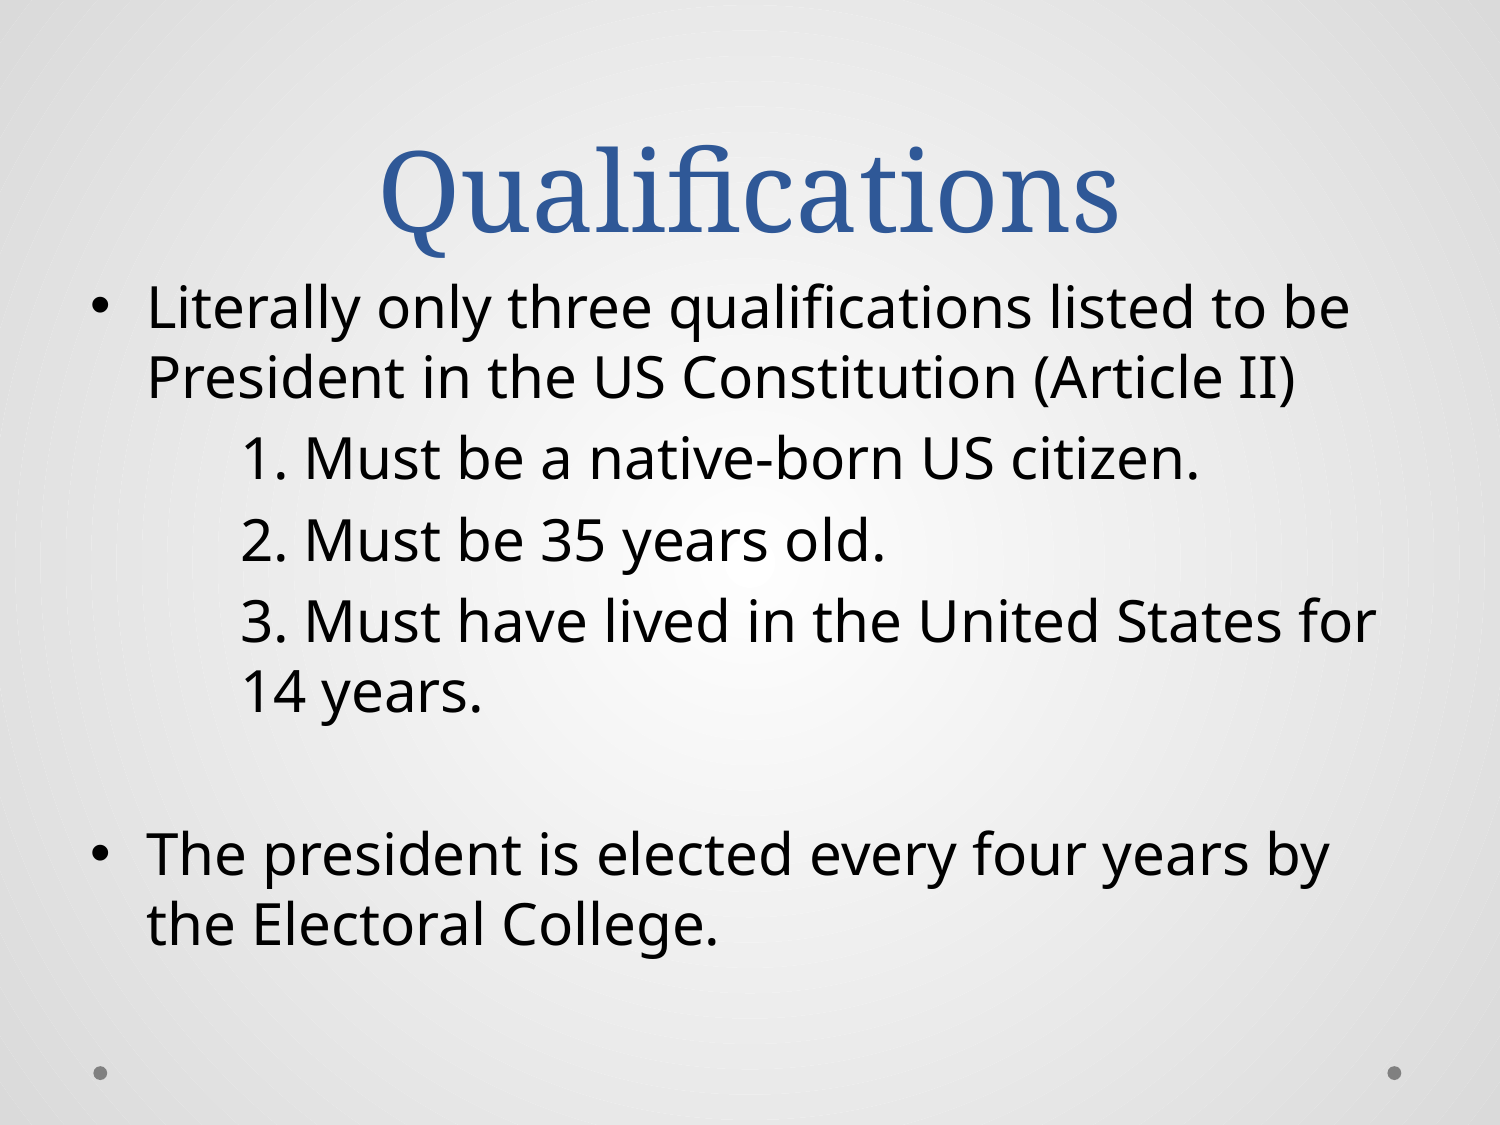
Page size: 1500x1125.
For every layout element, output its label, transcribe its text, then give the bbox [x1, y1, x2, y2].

title Qualifications [75, 0, 1425, 262]
list Literally only three qualifications listed to be President in the US Constitution (Article II) 1. Must be a native-born US citizen. 2. Must be 35 years old. 3. Must have lived in the United States for 14 years. The president is elected every four years by the Electoral College. [75, 262, 1425, 1005]
